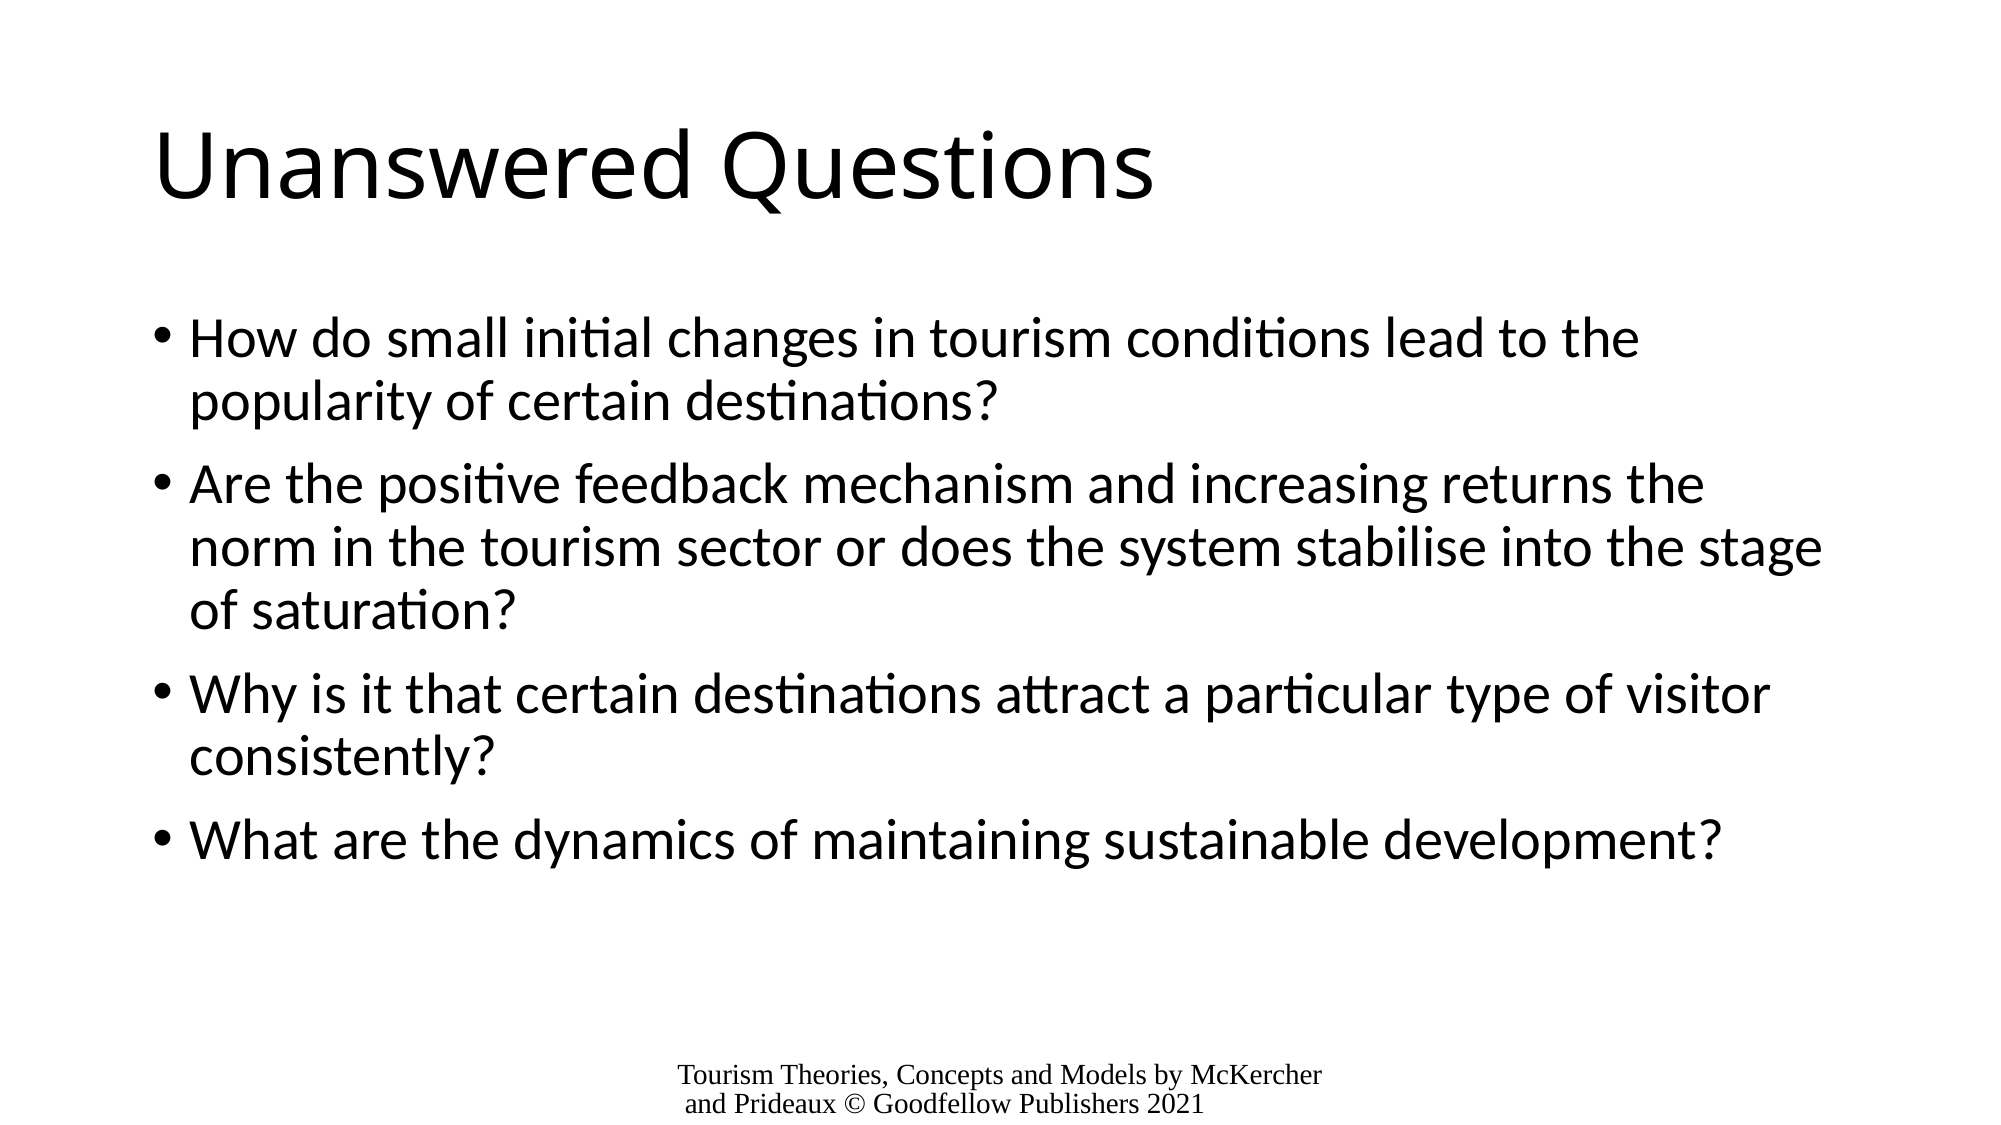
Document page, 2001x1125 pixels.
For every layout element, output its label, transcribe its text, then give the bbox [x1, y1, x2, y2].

footer Tourism Theories, Concepts and Models by McKercher and Prideaux © Goodfellow Publishers 2021 [662, 1042, 1338, 1103]
list How do small initial changes in tourism conditions lead to the popularity of certain destinations? Are the positive feedback mechanism and increasing returns the norm in the tourism sector or does the system stabilise into the stage of saturation? Why is it that certain destinations attract a particular type of visitor consistently? What are the dynamics of maintaining sustainable development? [137, 299, 1863, 1014]
title Unanswered Questions [137, 59, 1863, 278]
